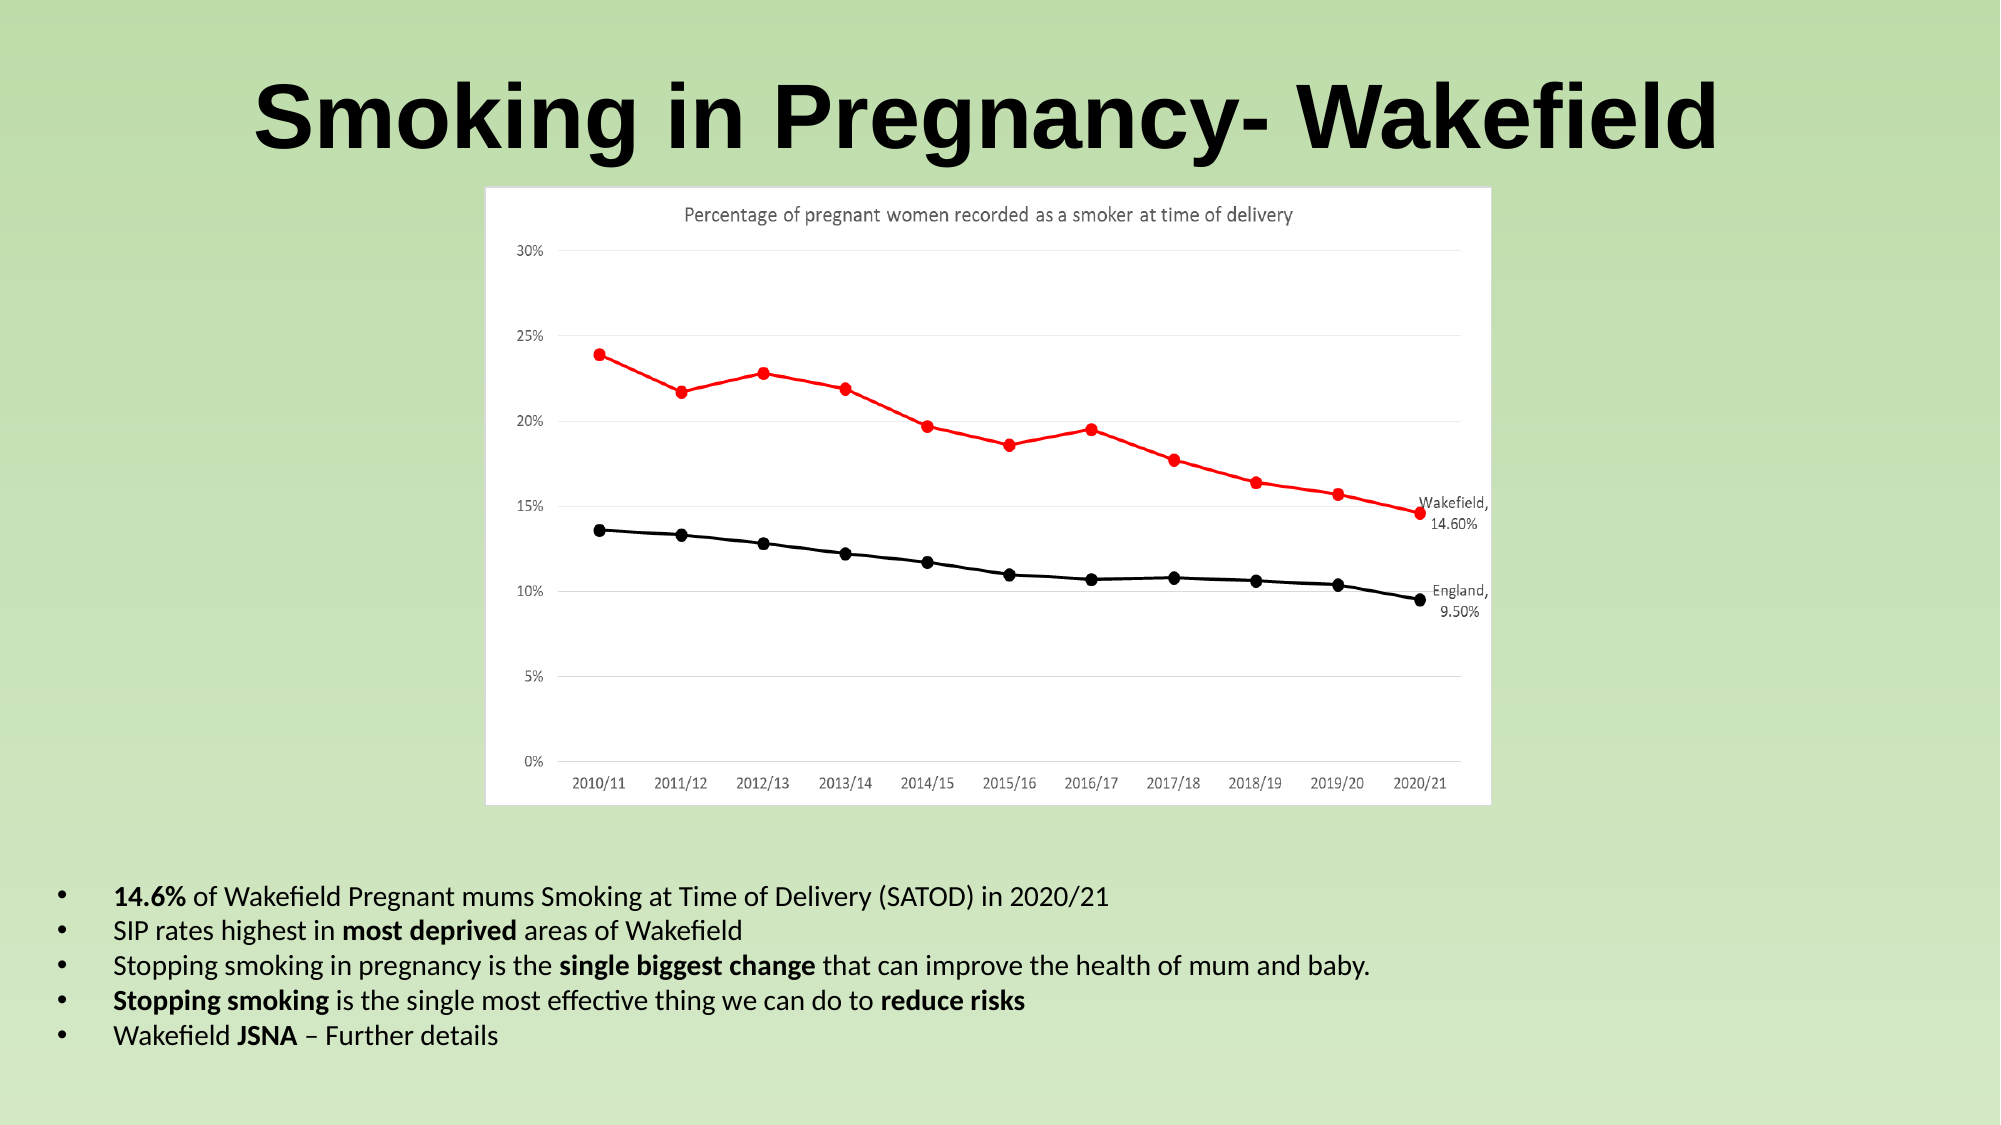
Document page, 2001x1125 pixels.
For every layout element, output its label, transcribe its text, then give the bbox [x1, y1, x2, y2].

title Smoking in Pregnancy- Wakefield [125, 0, 1851, 203]
picture [484, 186, 1492, 806]
text_box 14.6% of Wakefield Pregnant mums Smoking at Time of Delivery (SATOD) in 2020/21 SIP rates highest in most deprived areas of Wakefield Stopping smoking in pregnancy is the single biggest change that can improve the health of mum and baby. Stopping smoking is the single most effective thing we can do to reduce risks Wakefield JSNA – Further details [42, 269, 1712, 1125]
